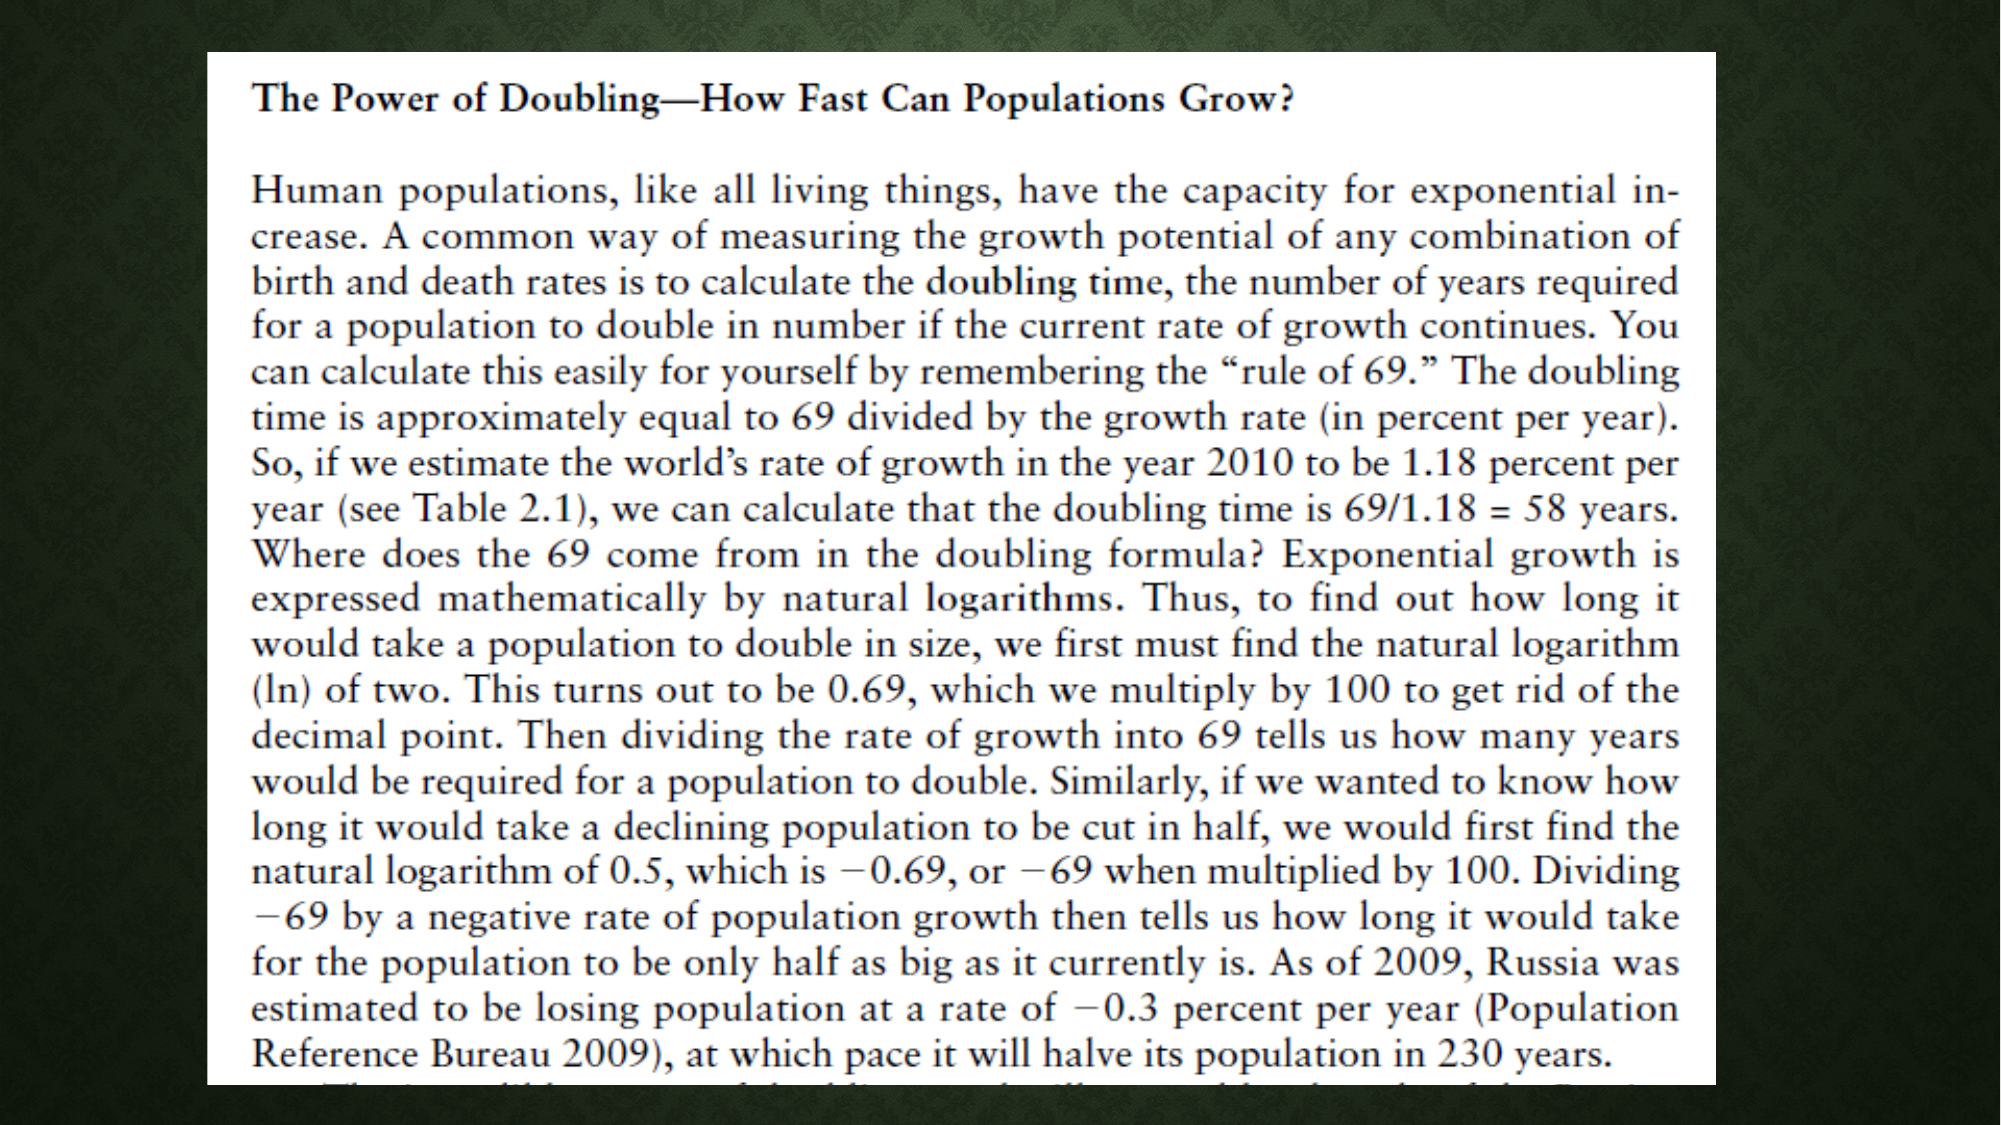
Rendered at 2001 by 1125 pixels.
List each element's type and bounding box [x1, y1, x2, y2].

picture [206, 51, 1717, 1085]
